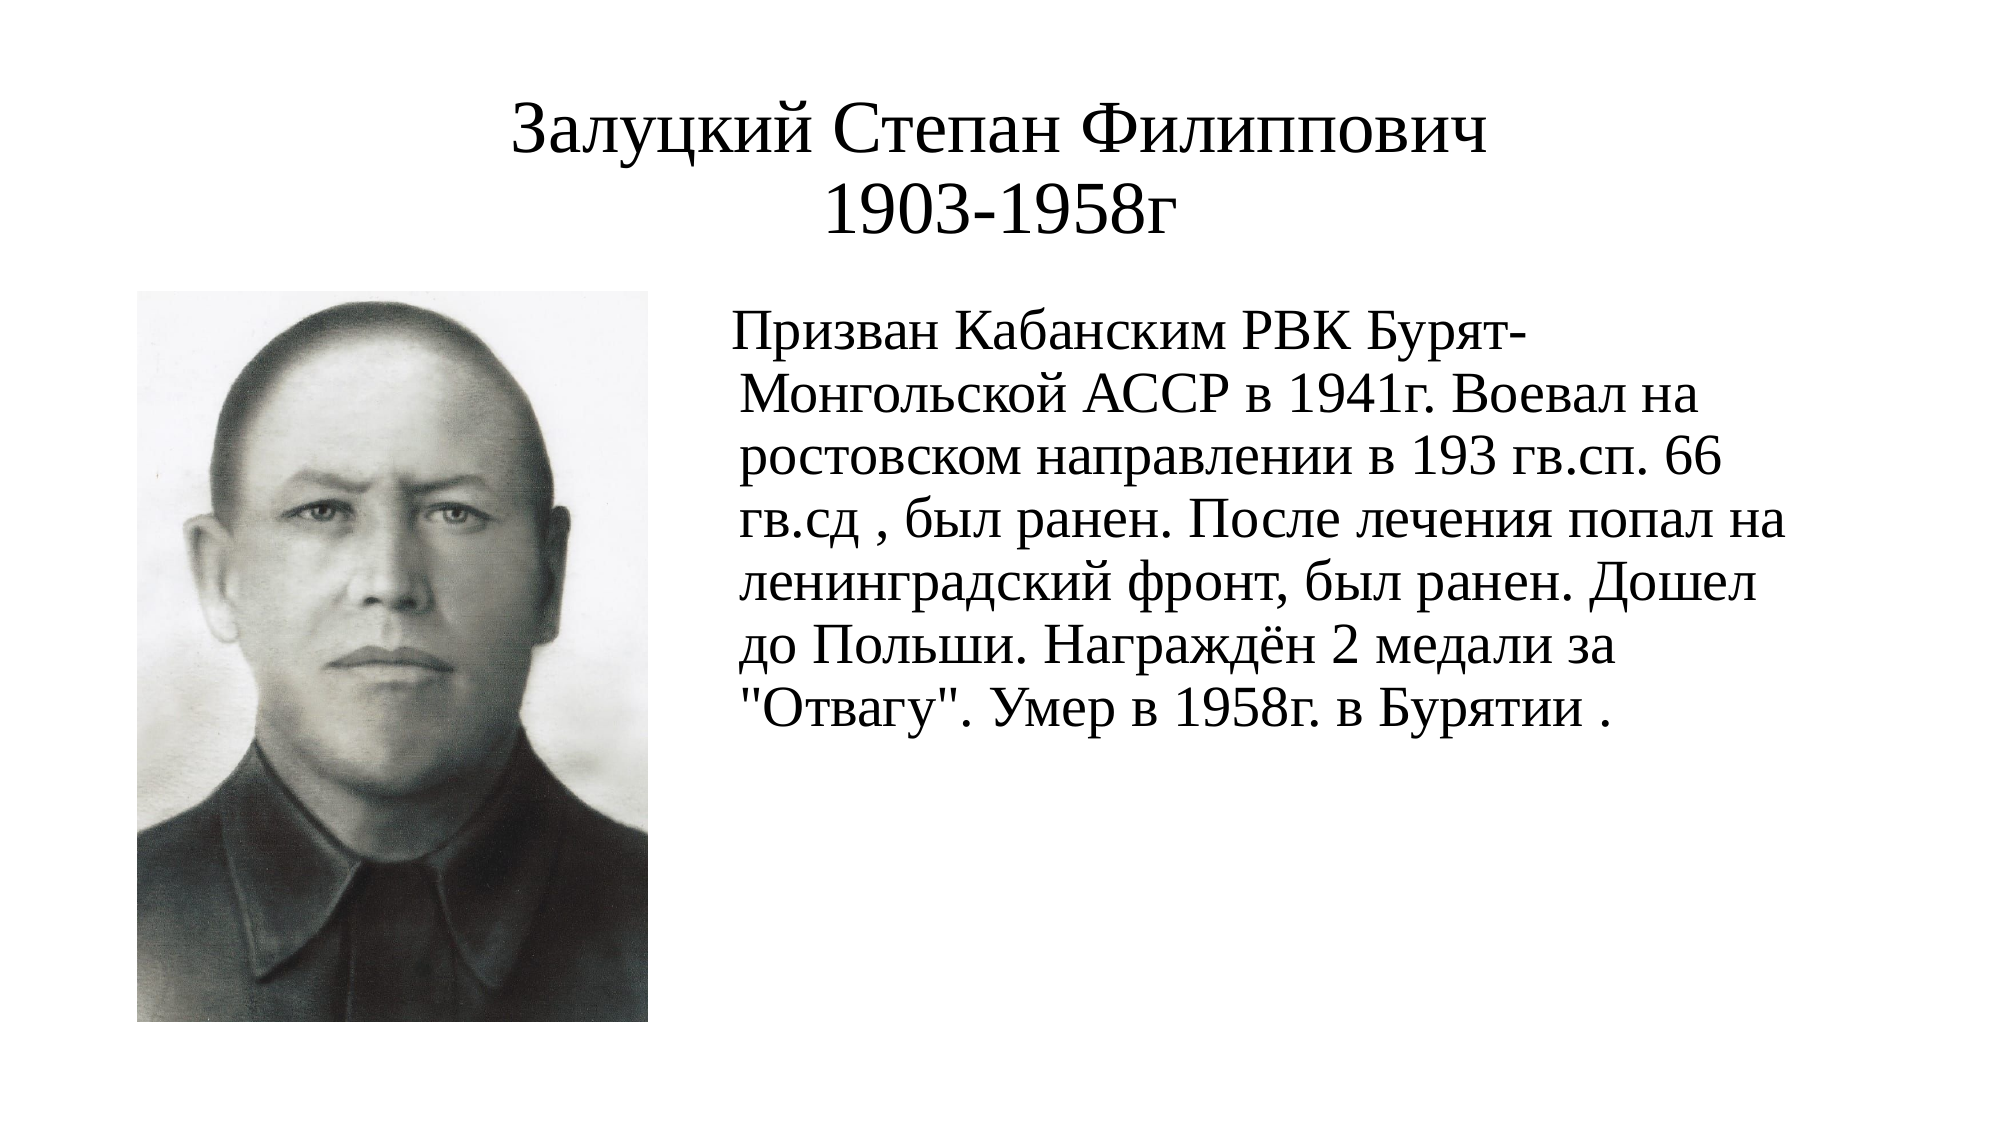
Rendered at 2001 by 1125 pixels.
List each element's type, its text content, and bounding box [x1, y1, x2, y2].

list Призван Кабанским РВК Бурят-Монгольской АССР в 1941г. Воевал на ростовском направлении в 193 гв.сп. 66 гв.сд , был ранен. После лечения попал на ленинградский фронт, был ранен. Дошел до Польши. Награждён 2 медали за "Отвагу". Умер в 1958г. в Бурятии . [686, 291, 1811, 1022]
picture [137, 291, 648, 1022]
text_box [920, 181, 1863, 292]
title Залуцкий Степан Филиппович 1903-1958г [137, 59, 1863, 278]
